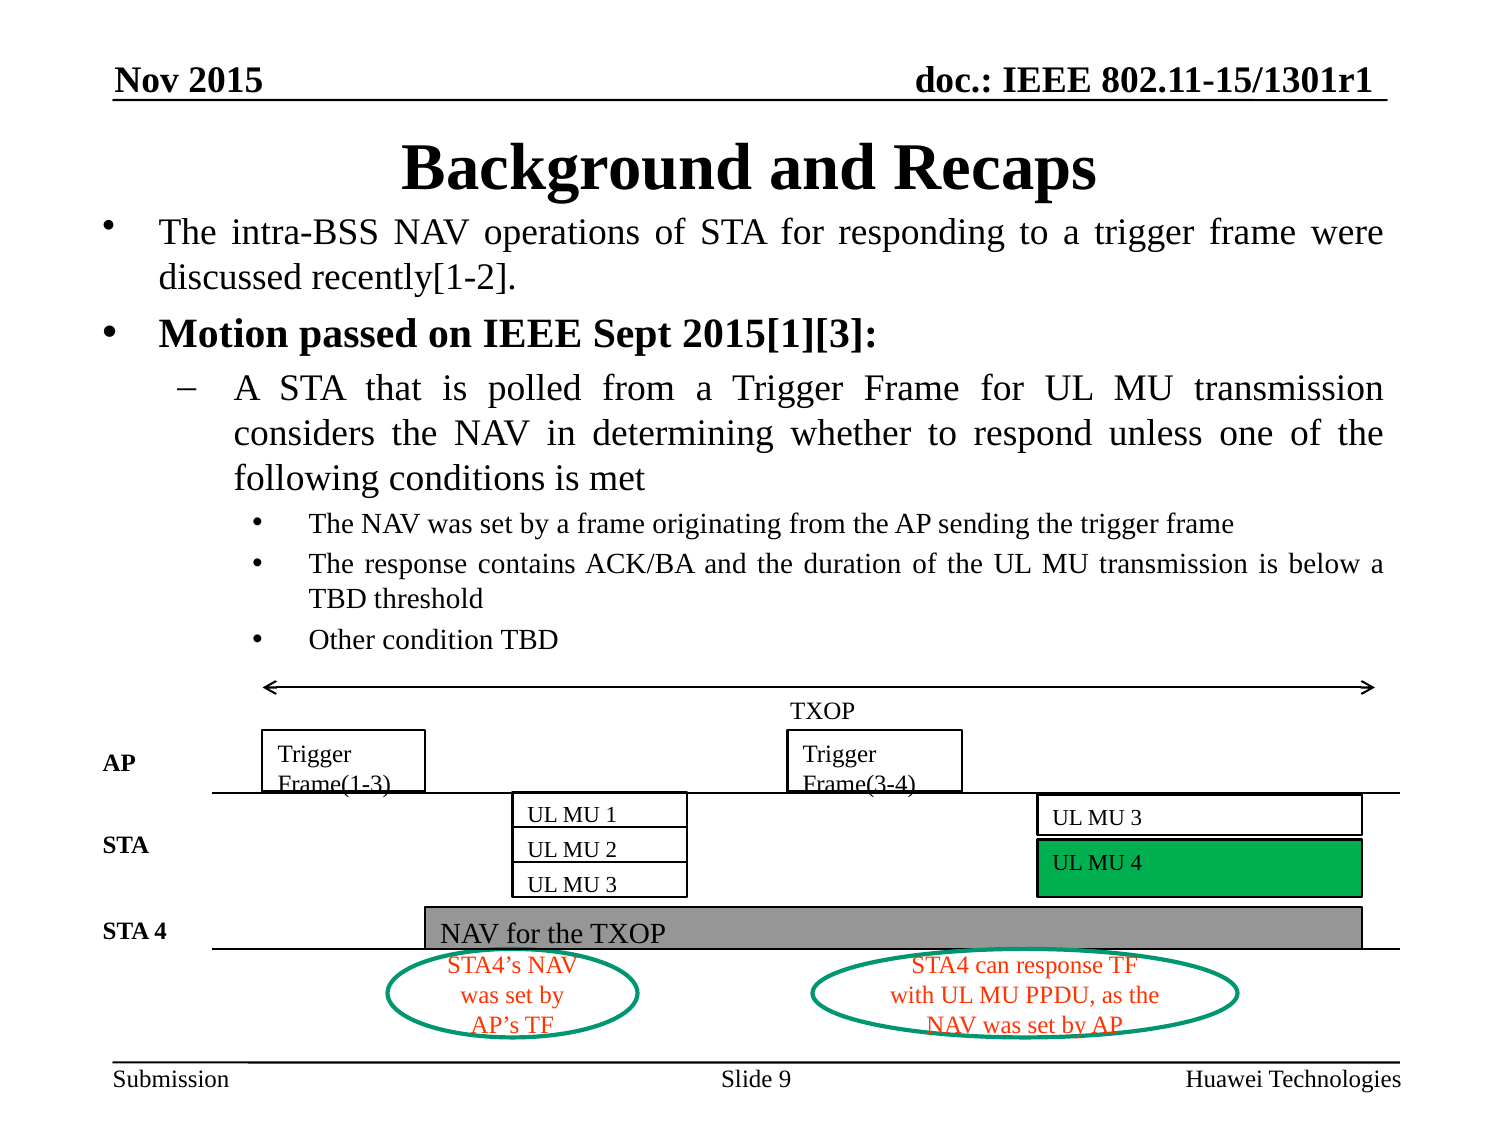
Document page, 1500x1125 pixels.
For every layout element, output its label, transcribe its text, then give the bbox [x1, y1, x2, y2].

text_box Trigger Frame(3-4) [787, 730, 963, 792]
text_box AP [87, 738, 151, 784]
slide_number Slide 9 [712, 1061, 800, 1093]
text_box STA4 can response TF with UL MU PPDU, as the NAV was set by AP [810, 958, 1240, 1040]
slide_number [114, 0, 265, 101]
text_box STA [87, 821, 165, 866]
text_box STA 4 [87, 907, 182, 952]
text_box UL MU 3 [1037, 802, 1363, 836]
footer Huawei Technologies [949, 1061, 1402, 1093]
text_box UL MU 2 [512, 826, 688, 861]
text_box UL MU 4 [1037, 839, 1363, 897]
title Background and Recaps [112, 74, 1388, 199]
text_box UL MU 3 [512, 861, 688, 897]
text_box STA4’s NAV was set by AP’s TF [385, 958, 640, 1040]
text_box Trigger Frame(1-3) [262, 730, 425, 792]
text_box The intra-BSS NAV operations of STA for responding to a trigger frame were discussed recently[1-2]. Motion passed on IEEE Sept 2015[1][3]: A STA that is polled from a Trigger Frame for UL MU transmission considers the NAV in determining whether to respond unless one of the following conditions is met The NAV was set by a frame originating from the AP sending the trigger frame The response contains ACK/BA and the duration of the UL MU transmission is below a TBD threshold Other condition TBD [87, 199, 1400, 722]
text_box TXOP [775, 696, 871, 732]
text_box NAV for the TXOP [425, 907, 1363, 948]
text_box UL MU 1 [512, 802, 688, 826]
